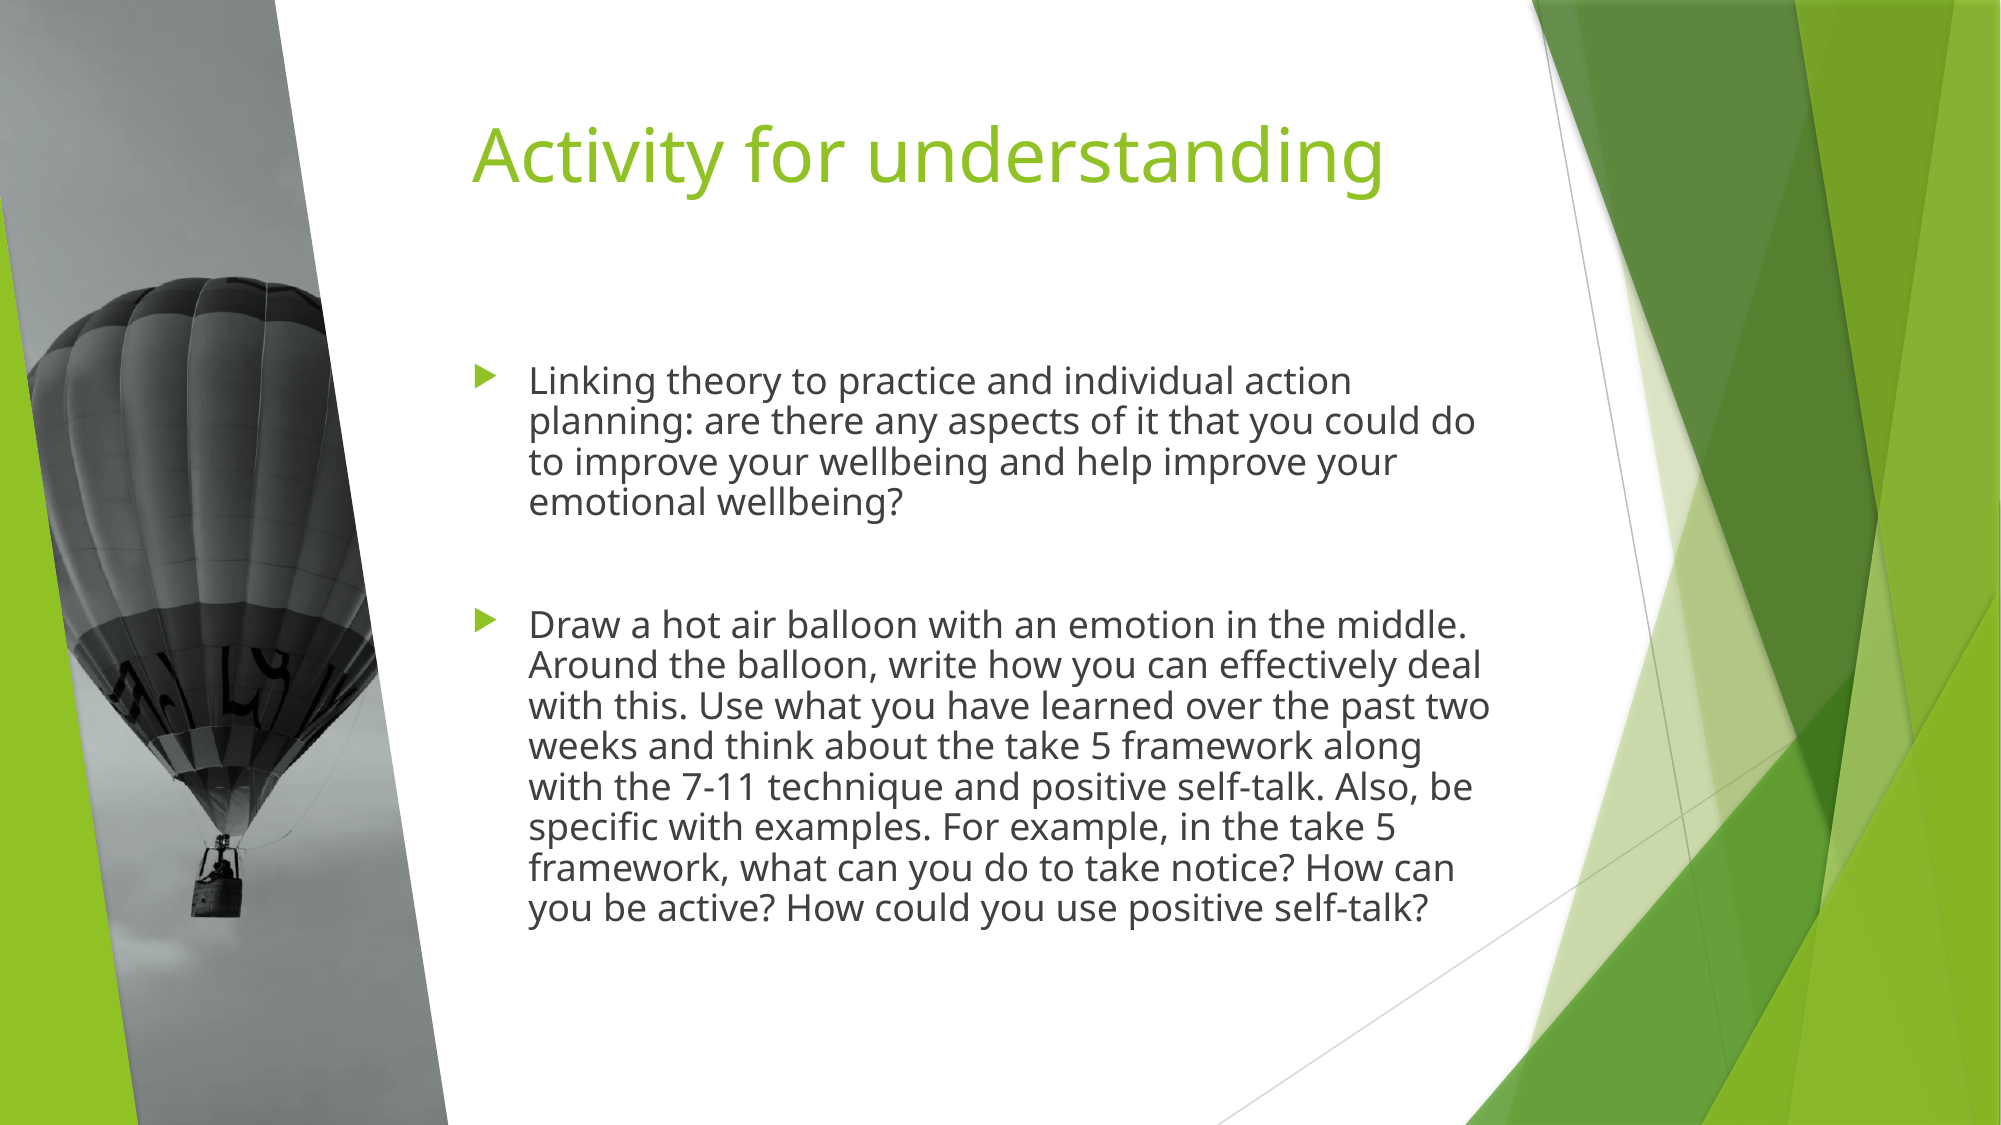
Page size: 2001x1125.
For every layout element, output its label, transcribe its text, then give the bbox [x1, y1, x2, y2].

list Linking theory to practice and individual action planning: are there any aspects of it that you could do to improve your wellbeing and help improve your emotional wellbeing? Draw a hot air balloon with an emotion in the middle. Around the balloon, write how you can effectively deal with this. Use what you have learned over the past two weeks and think about the take 5 framework along with the 7-11 technique and positive self-talk. Also, be specific with examples. For example, in the take 5 framework, what can you do to take notice? How can you be active? How could you use positive self-talk? [457, 354, 1522, 992]
title Activity for understanding [457, 99, 1522, 317]
picture [0, 0, 449, 1125]
